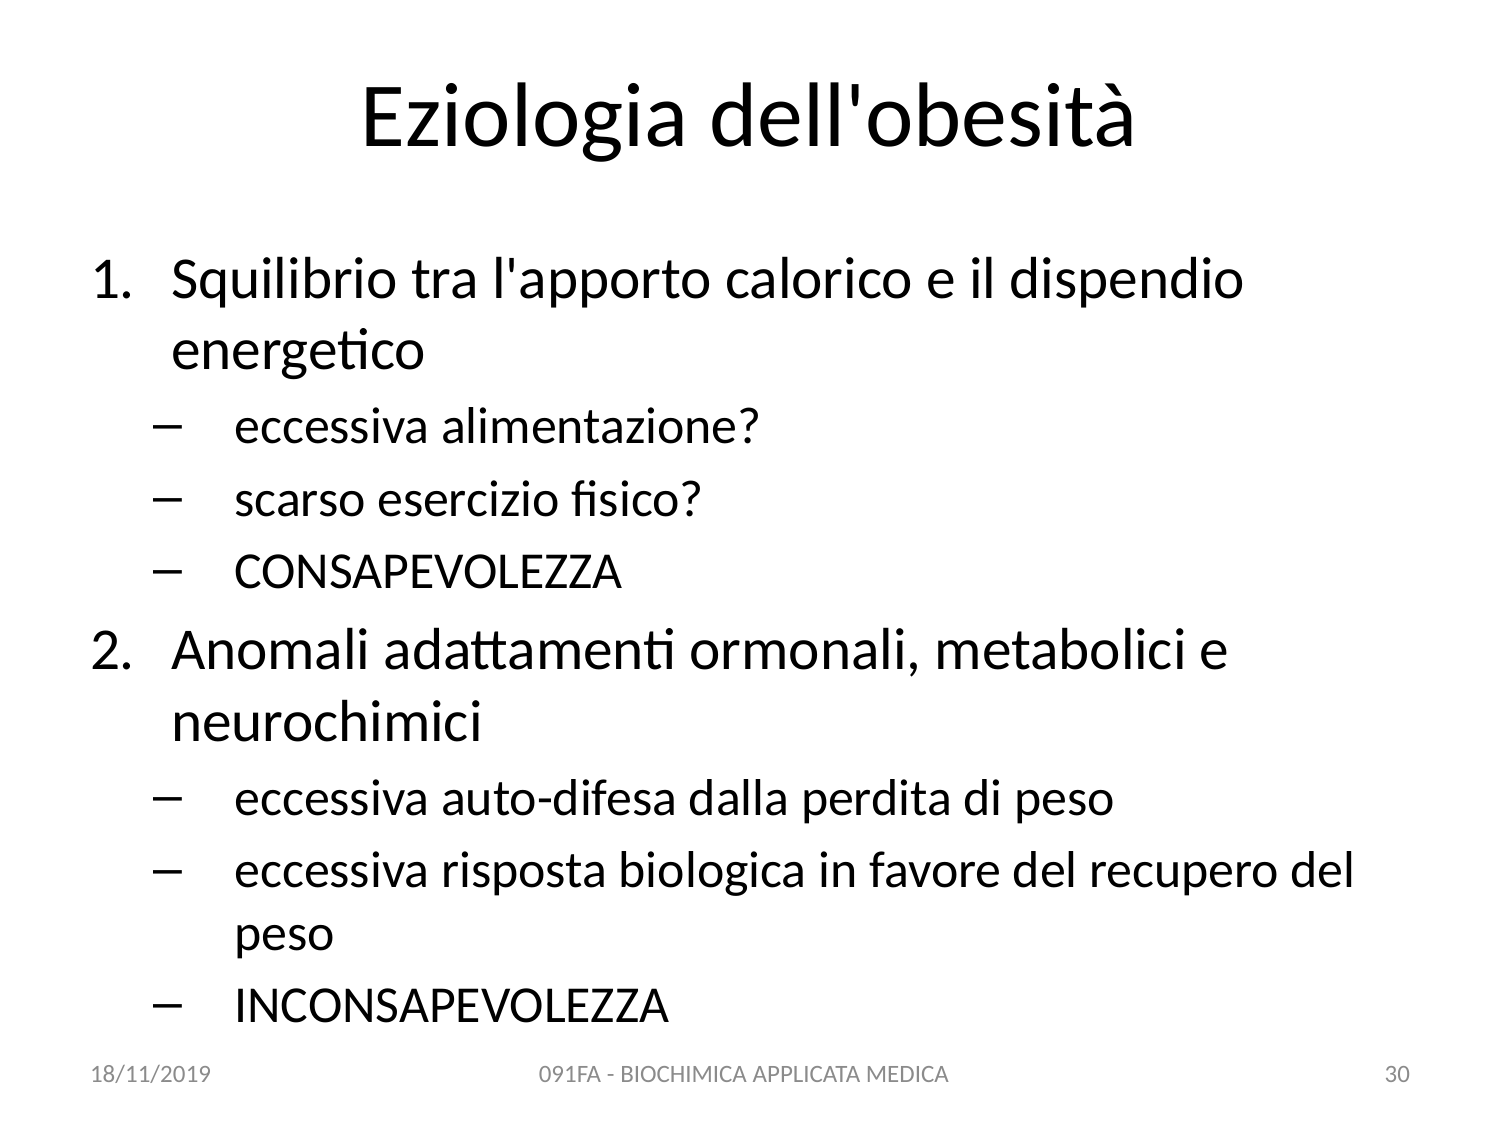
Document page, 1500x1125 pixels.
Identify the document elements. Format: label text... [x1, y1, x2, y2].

title Eziologia dell'obesità [75, 15, 1425, 204]
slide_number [75, 1042, 425, 1103]
slide_number 30 [1074, 1042, 1425, 1103]
footer 091FA - BIOCHIMICA APPLICATA MEDICA [512, 1042, 988, 1103]
list Squilibrio tra l'apporto calorico e il dispendio energetico eccessiva alimentazione? scarso esercizio fisico? CONSAPEVOLEZZA Anomali adattamenti ormonali, metabolici e neurochimici eccessiva auto-difesa dalla perdita di peso eccessiva risposta biologica in favore del recupero del peso INCONSAPEVOLEZZA [75, 231, 1425, 1043]
